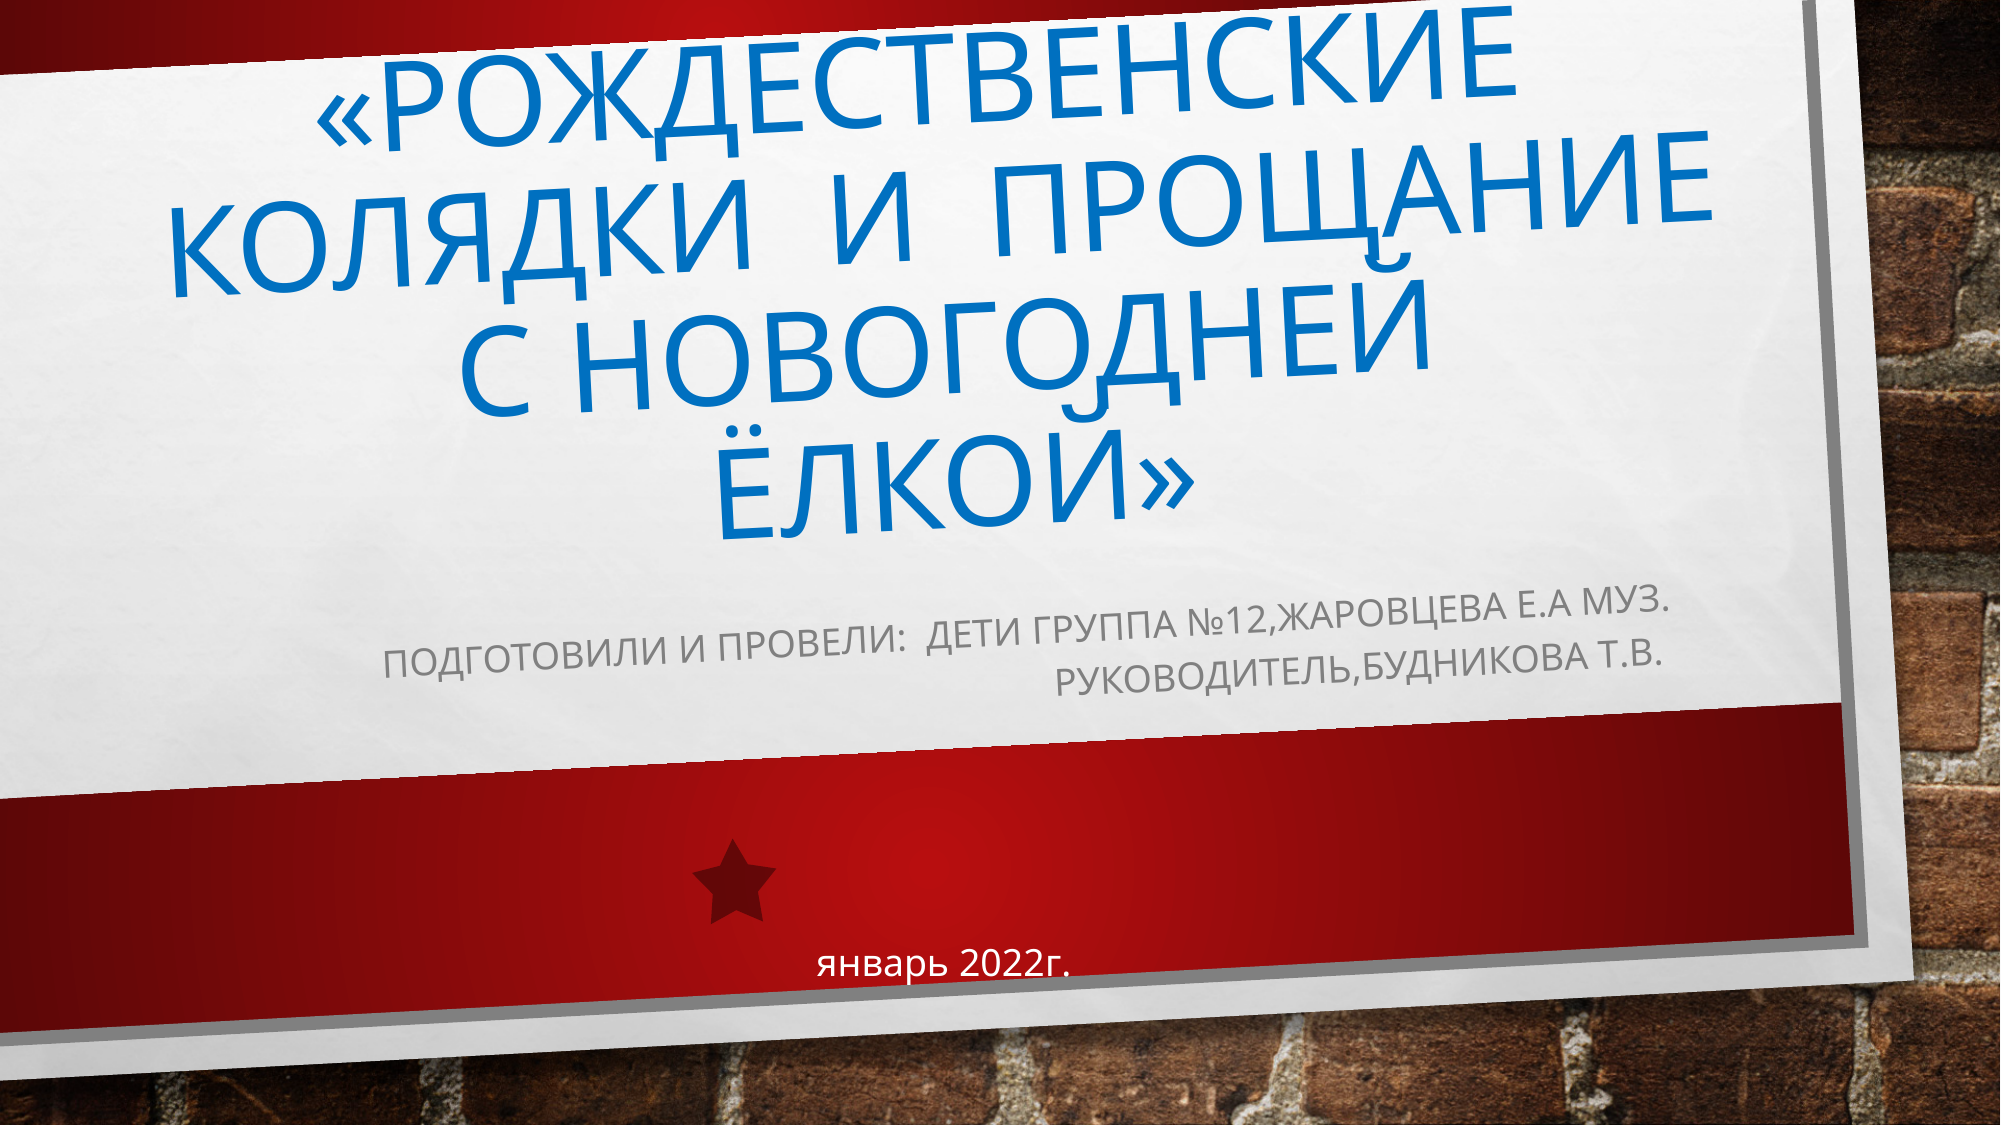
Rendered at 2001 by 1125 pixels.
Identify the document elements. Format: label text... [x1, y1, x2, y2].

text_box январь 2022г. [801, 931, 1087, 992]
subtitle Подготовили и провели: дети группа №12,жаровцева Е.А муз. руководитель,будникова Т.В. [84, 555, 1688, 730]
title «РОЖДЕСТВЕНСКИЕ КОЛЯдки и прощание с новогодней ёлкой» [135, 67, 1758, 605]
picture [0, 0, 2000, 1125]
